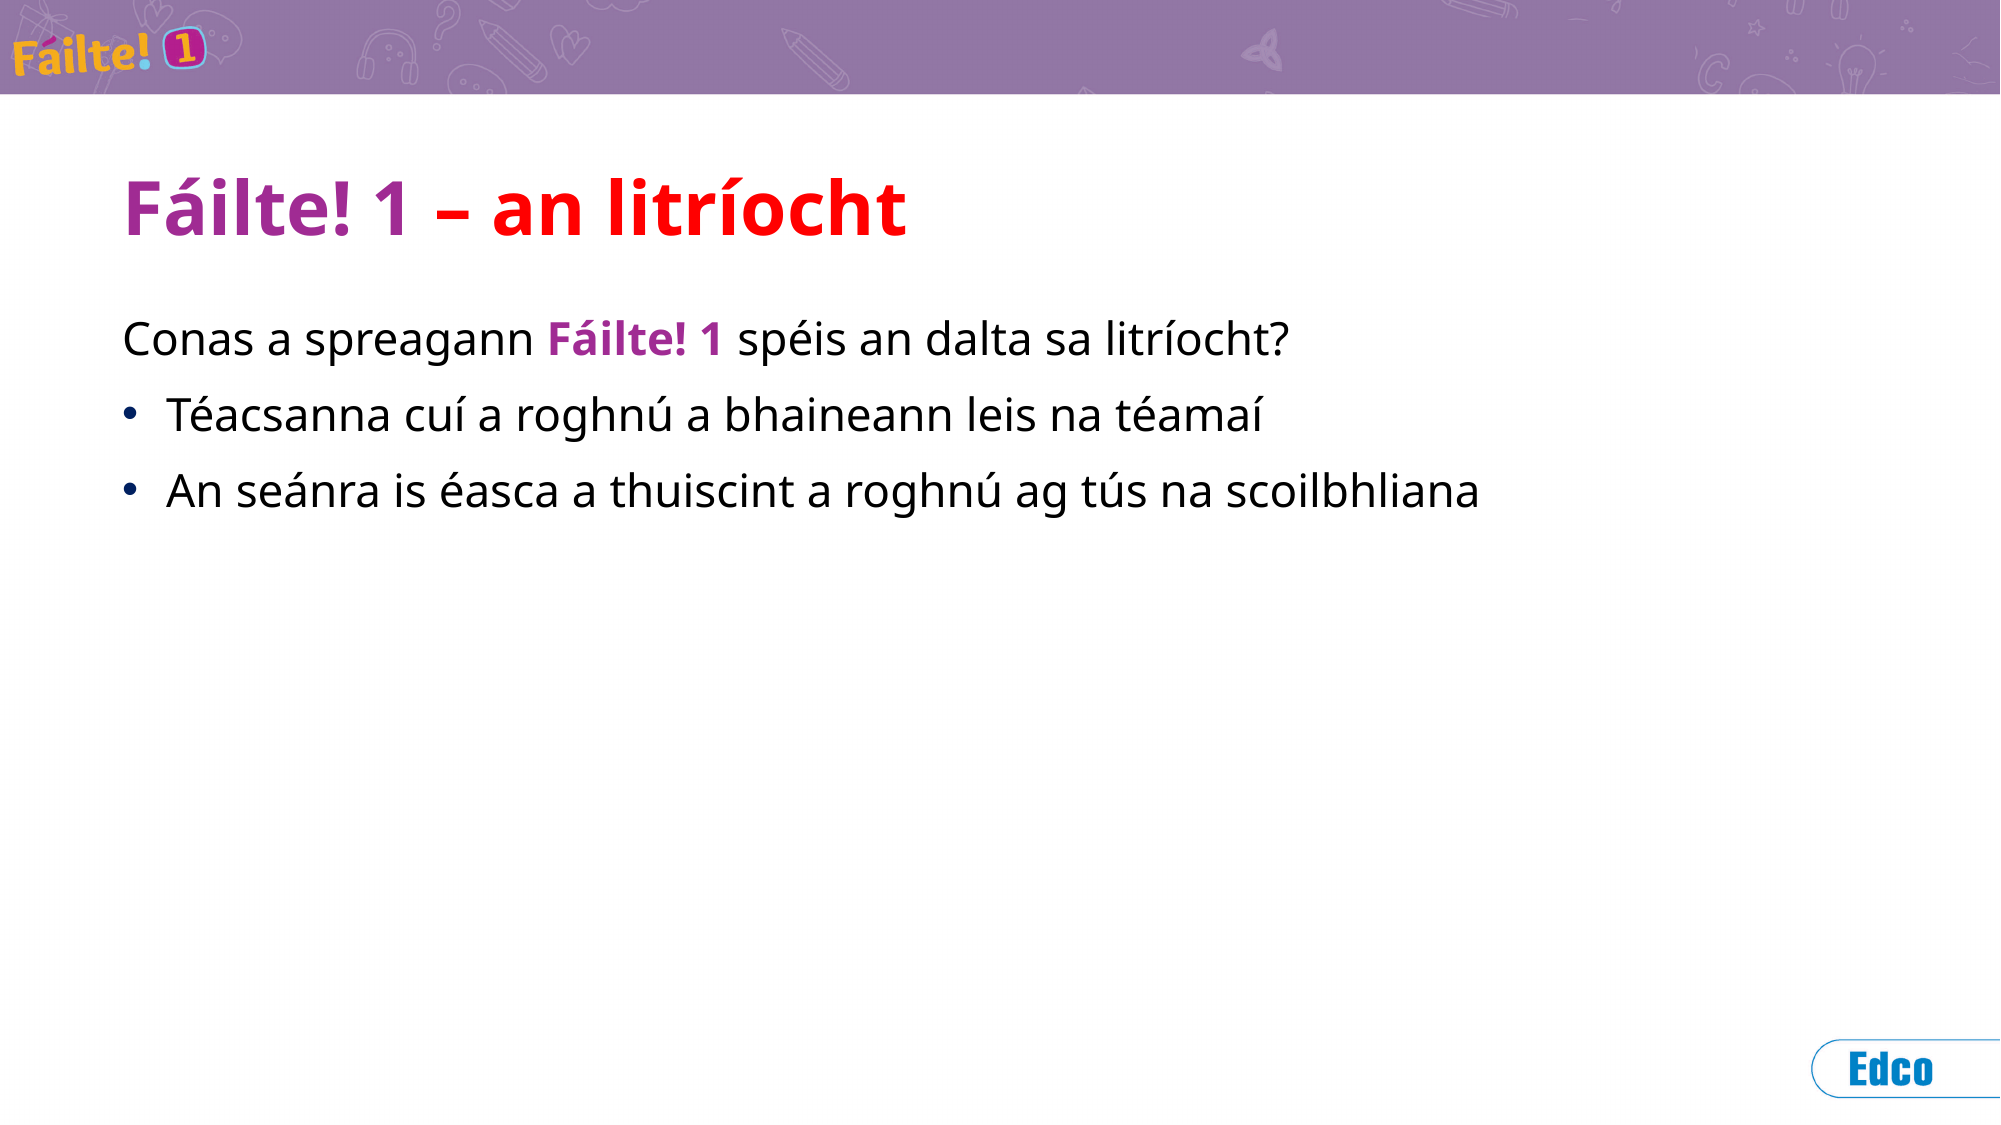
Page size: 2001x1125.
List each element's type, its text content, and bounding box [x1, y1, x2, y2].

title Fáilte! 1 – an litríocht [107, 163, 1833, 256]
list Conas a spreagann Fáilte! 1 spéis an dalta sa litríocht? Téacsanna cuí a roghnú a bhaineann leis na téamaí An seánra is éasca a thuiscint a roghnú ag tús na scoilbhliana [107, 302, 1833, 1016]
picture [0, 0, 2000, 1125]
